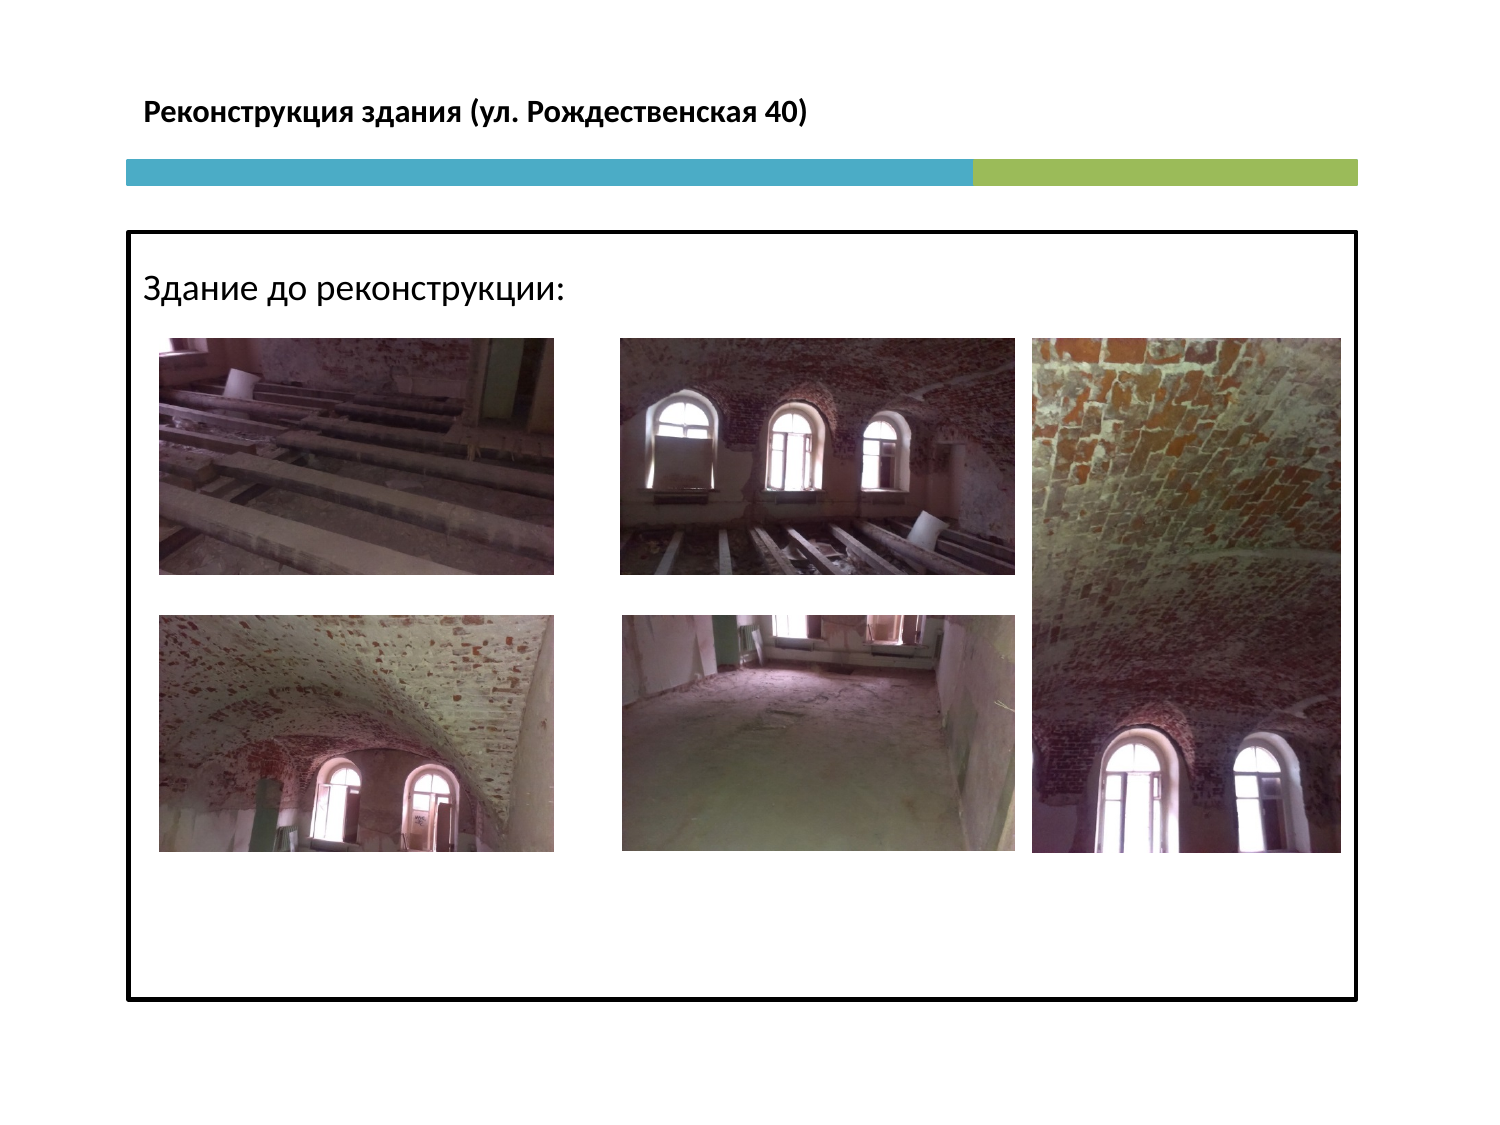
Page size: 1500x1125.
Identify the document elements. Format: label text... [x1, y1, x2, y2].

text_box [126, 230, 1358, 1002]
picture [621, 615, 1015, 851]
text_box [973, 159, 1358, 186]
picture [159, 337, 554, 575]
picture [1032, 337, 1341, 853]
text_box Здание до реконструкции: [128, 255, 715, 361]
text_box Реконструкция здания (ул. Рождественская 40) [128, 58, 1442, 189]
text_box [126, 159, 973, 186]
picture [159, 615, 554, 852]
picture [619, 337, 1015, 575]
